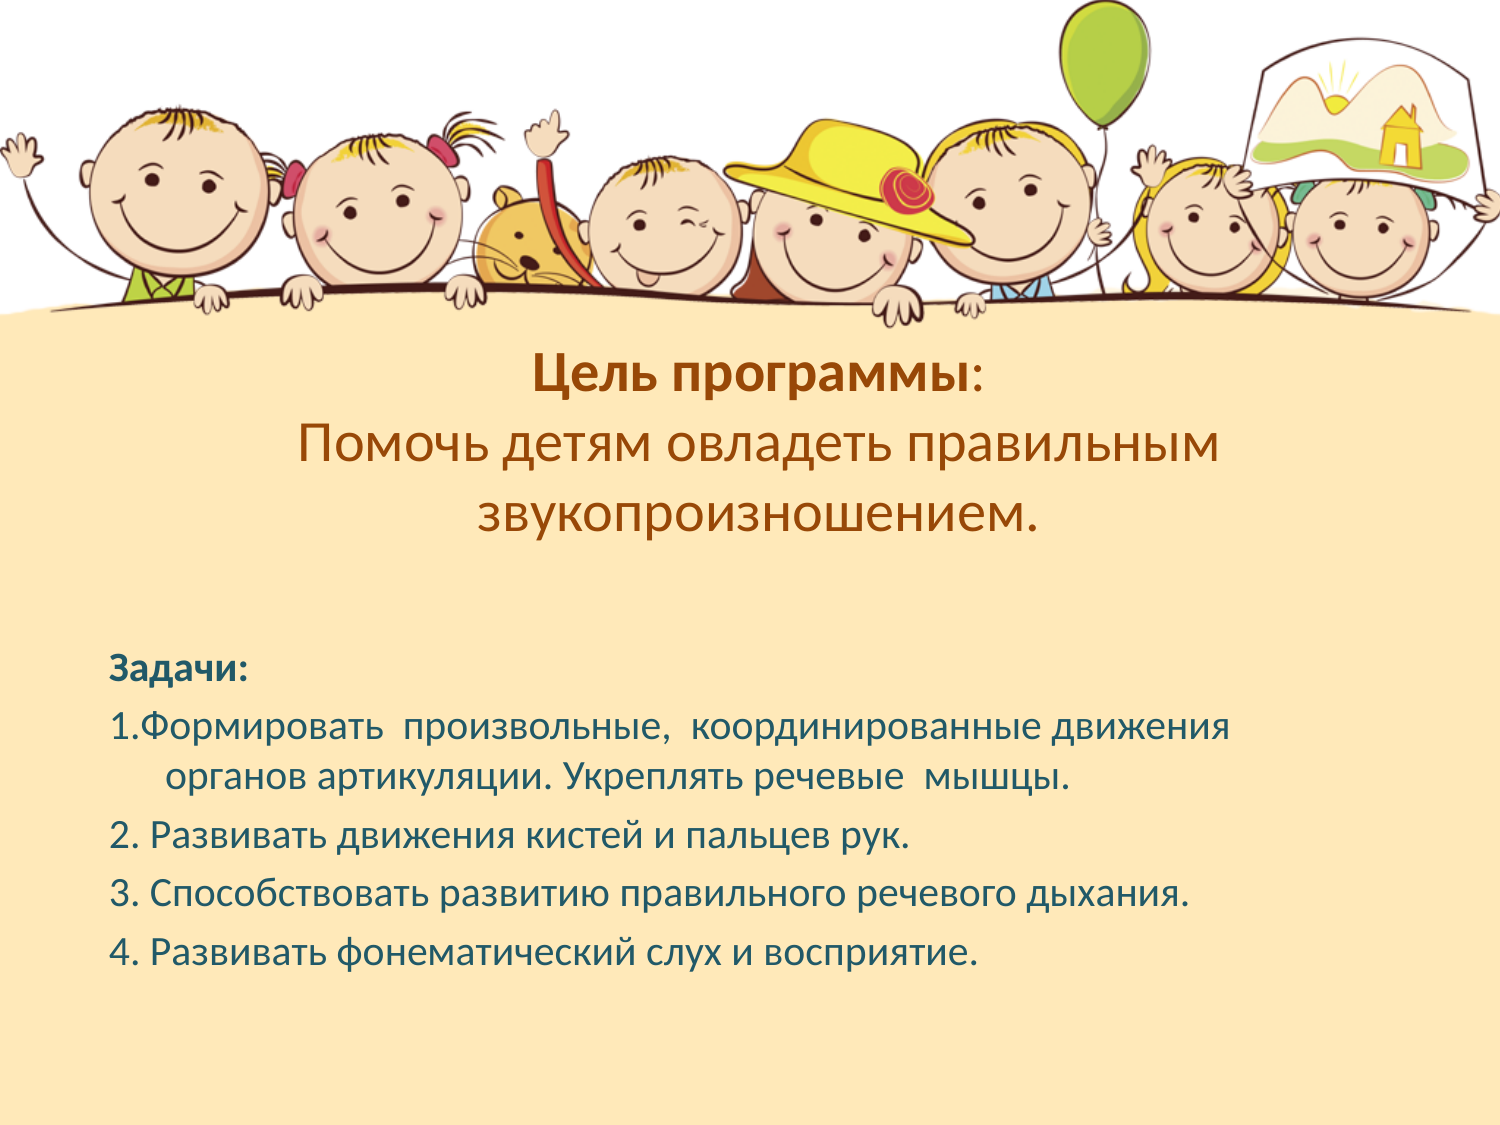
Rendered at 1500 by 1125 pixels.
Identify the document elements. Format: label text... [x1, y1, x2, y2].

title Цель программы: Помочь детям овладеть правильным звукопроизношением. [257, 398, 1262, 515]
list Задачи: 1.Формировать произвольные, координированные движения органов артикуляции. Укреплять речевые мышцы. 2. Развивать движения кистей и пальцев рук. 3. Способствовать развитию правильного речевого дыхания. 4. Развивать фонематический слух и восприятие. [93, 515, 1337, 903]
picture [0, 0, 1500, 1125]
